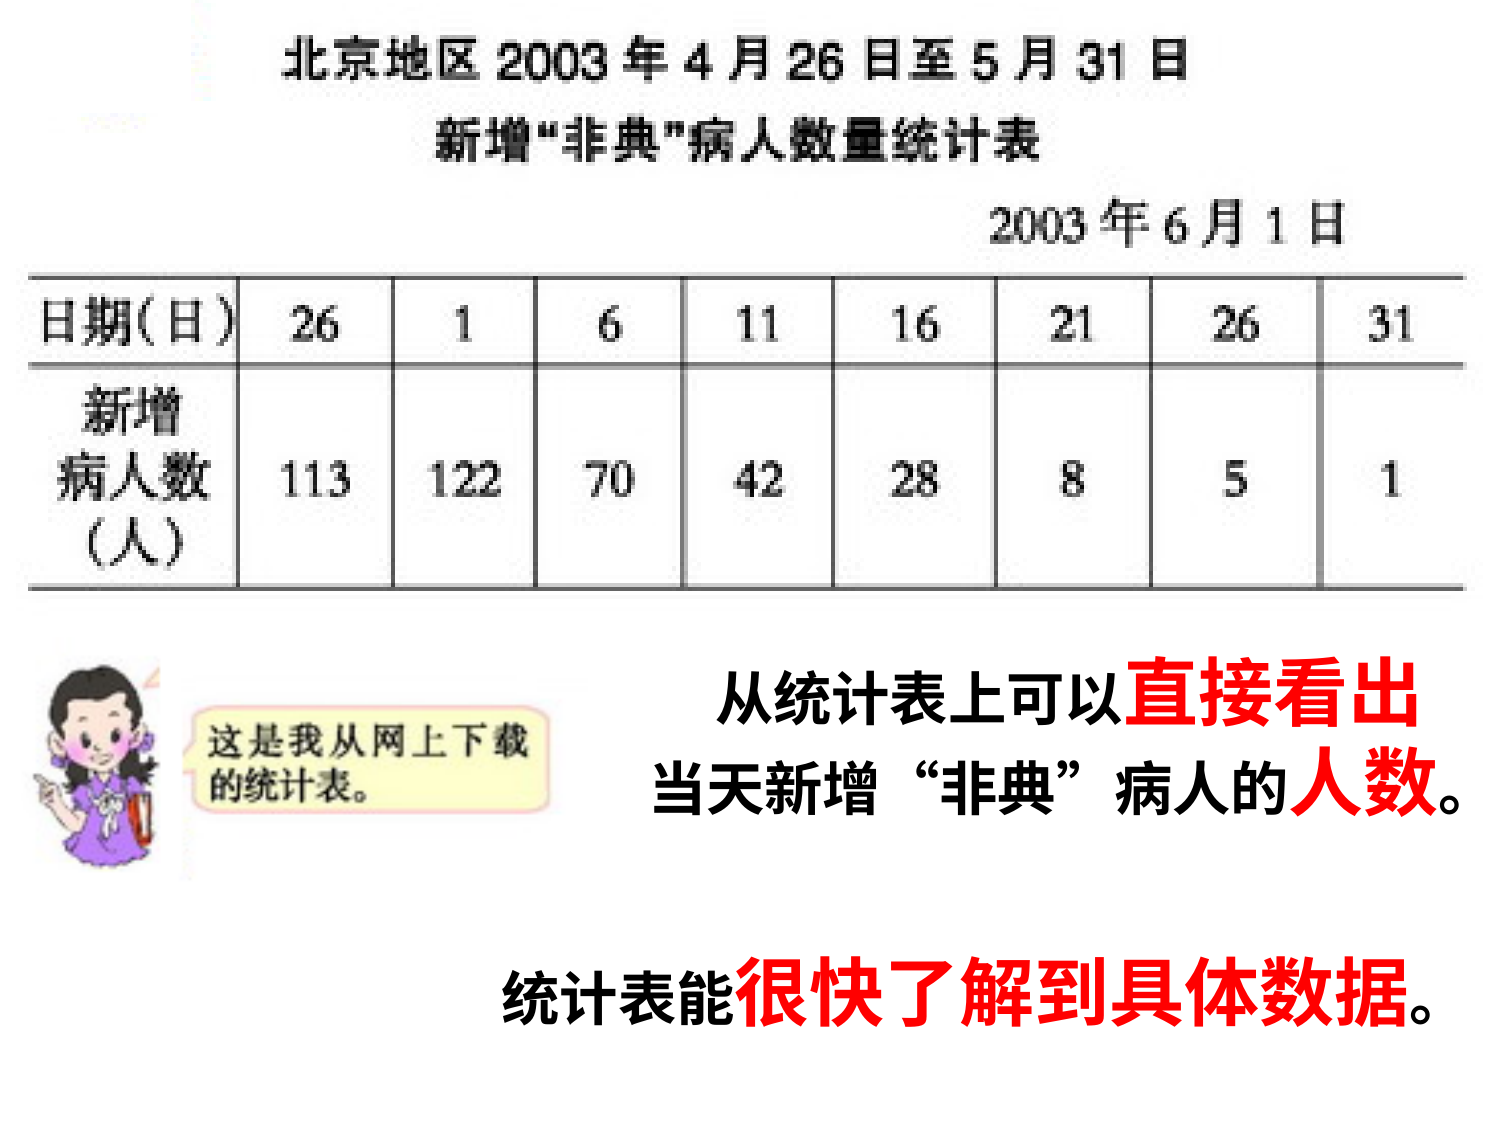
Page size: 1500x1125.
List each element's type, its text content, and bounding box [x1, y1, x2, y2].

text_box 统计表能很快了解到具体数据。 [486, 937, 1497, 1043]
text_box 从统计表上可以直接看出 当天新增“非典”病人的人数。 [633, 637, 1500, 833]
picture [0, 637, 588, 885]
picture [0, 0, 1500, 616]
